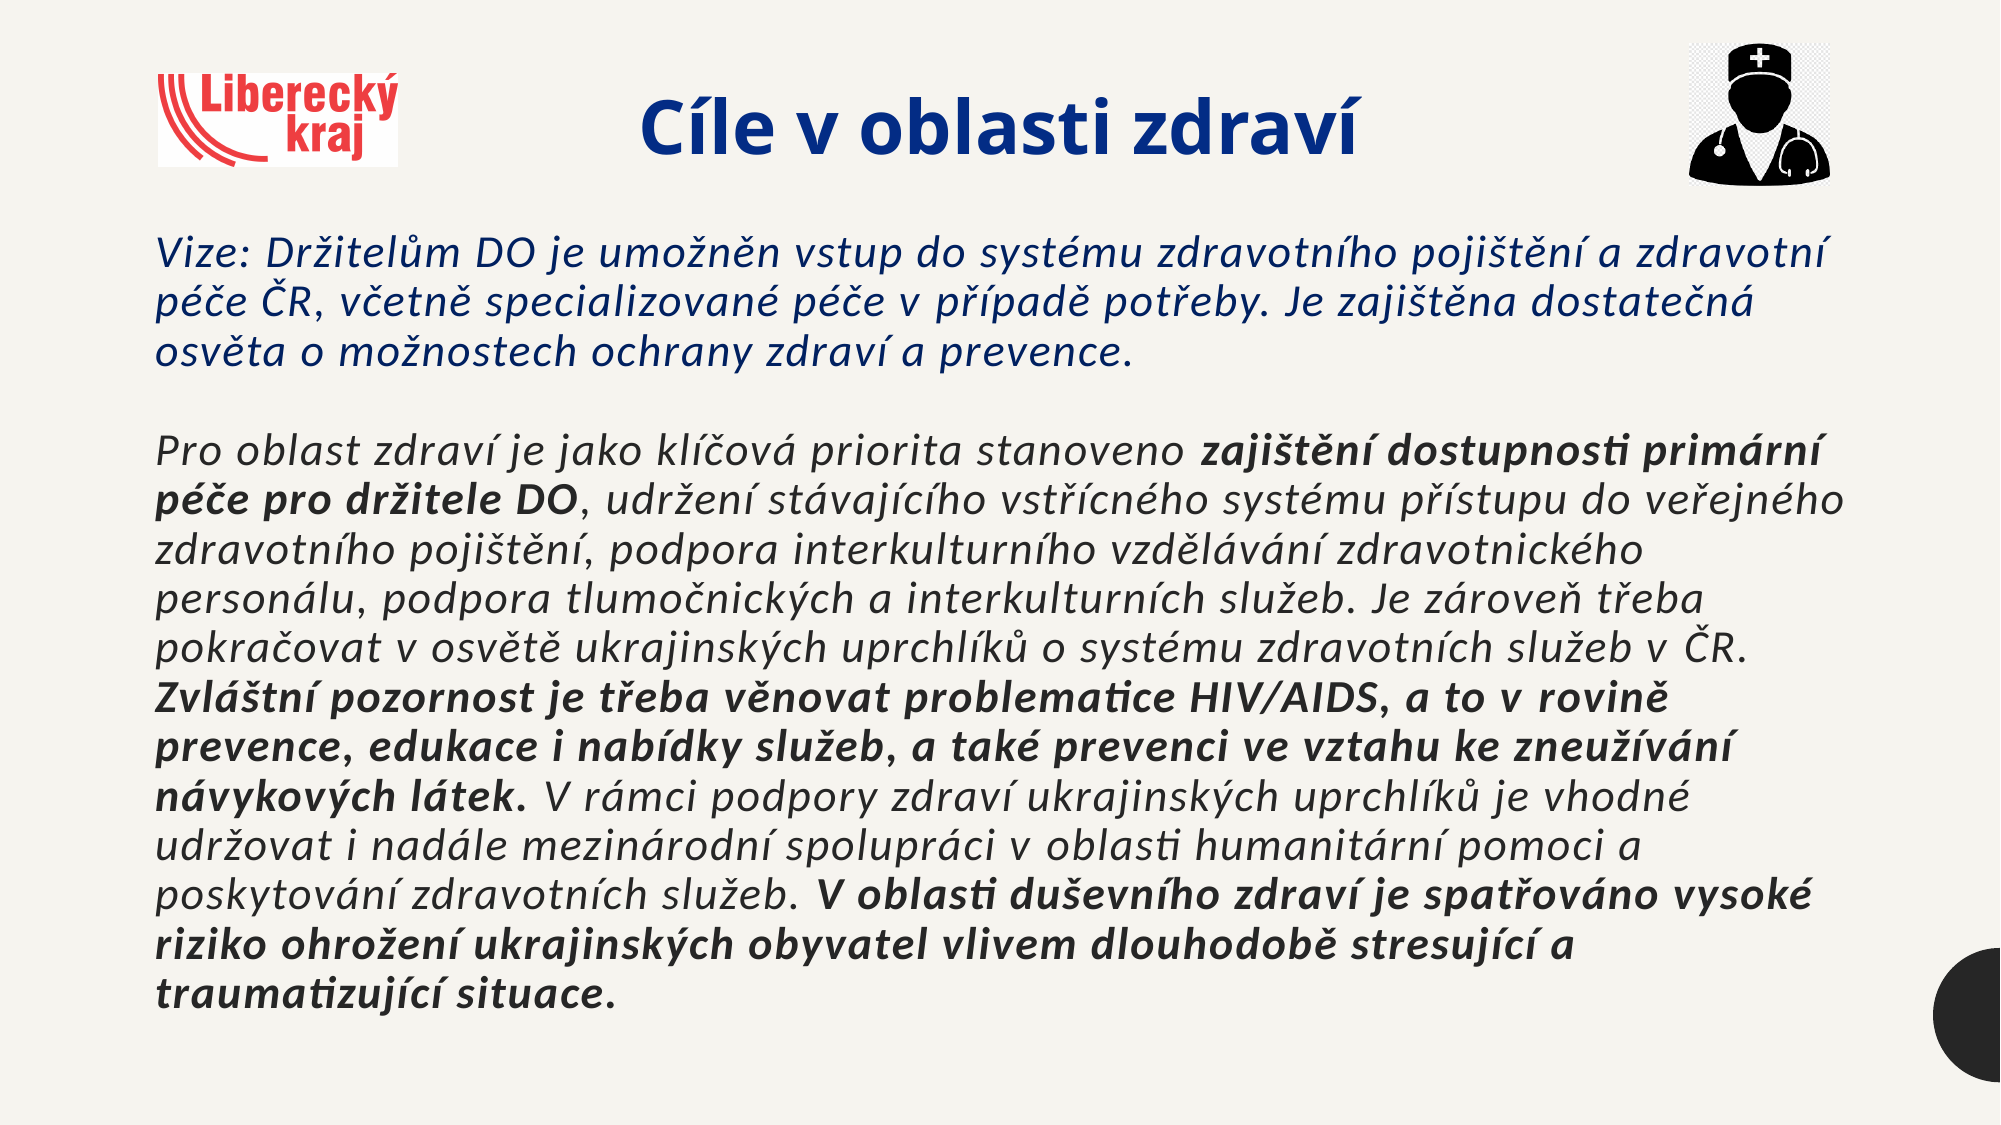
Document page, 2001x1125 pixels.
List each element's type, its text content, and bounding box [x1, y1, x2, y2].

picture [1689, 43, 1830, 186]
picture [158, 73, 398, 167]
title Vize: Držitelům DO je umožněn vstup do systému zdravotního pojištění a zdravotní péče ČR, včetně specializované péče v případě potřeby. Je zajištěna dostatečná osvěta o možnostech ochrany zdraví a prevence. Pro oblast zdraví je jako klíčová priorita stanoveno zajištění dostupnosti primární péče pro držitele DO, udržení stávajícího vstřícného systému přístupu do veřejného zdravotního pojištění, podpora interkulturního vzdělávání zdravotnického personálu, podpora tlumočnických a interkulturních služeb. Je zároveň třeba pokračovat v osvětě ukrajinských uprchlíků o systému zdravotních služeb v ČR. Zvláštní pozornost je třeba věnovat problematice HIV/AIDS, a to v rovině prevence, edukace i nabídky služeb, a také prevenci ve vztahu ke zneužívání návykových látek. V rámci podpory zdraví ukrajinských uprchlíků je vhodné udržovat i nadále mezinárodní spolupráci v oblasti humanitární pomoci a poskytování zdravotních služeb. V oblasti duševního zdraví je spatřováno vysoké riziko ohrožení ukrajinských obyvatel vlivem dlouhodobě stresující a traumatizující situace. [140, 220, 1890, 1035]
list Cíle v oblasti zdraví [124, 19, 1875, 221]
